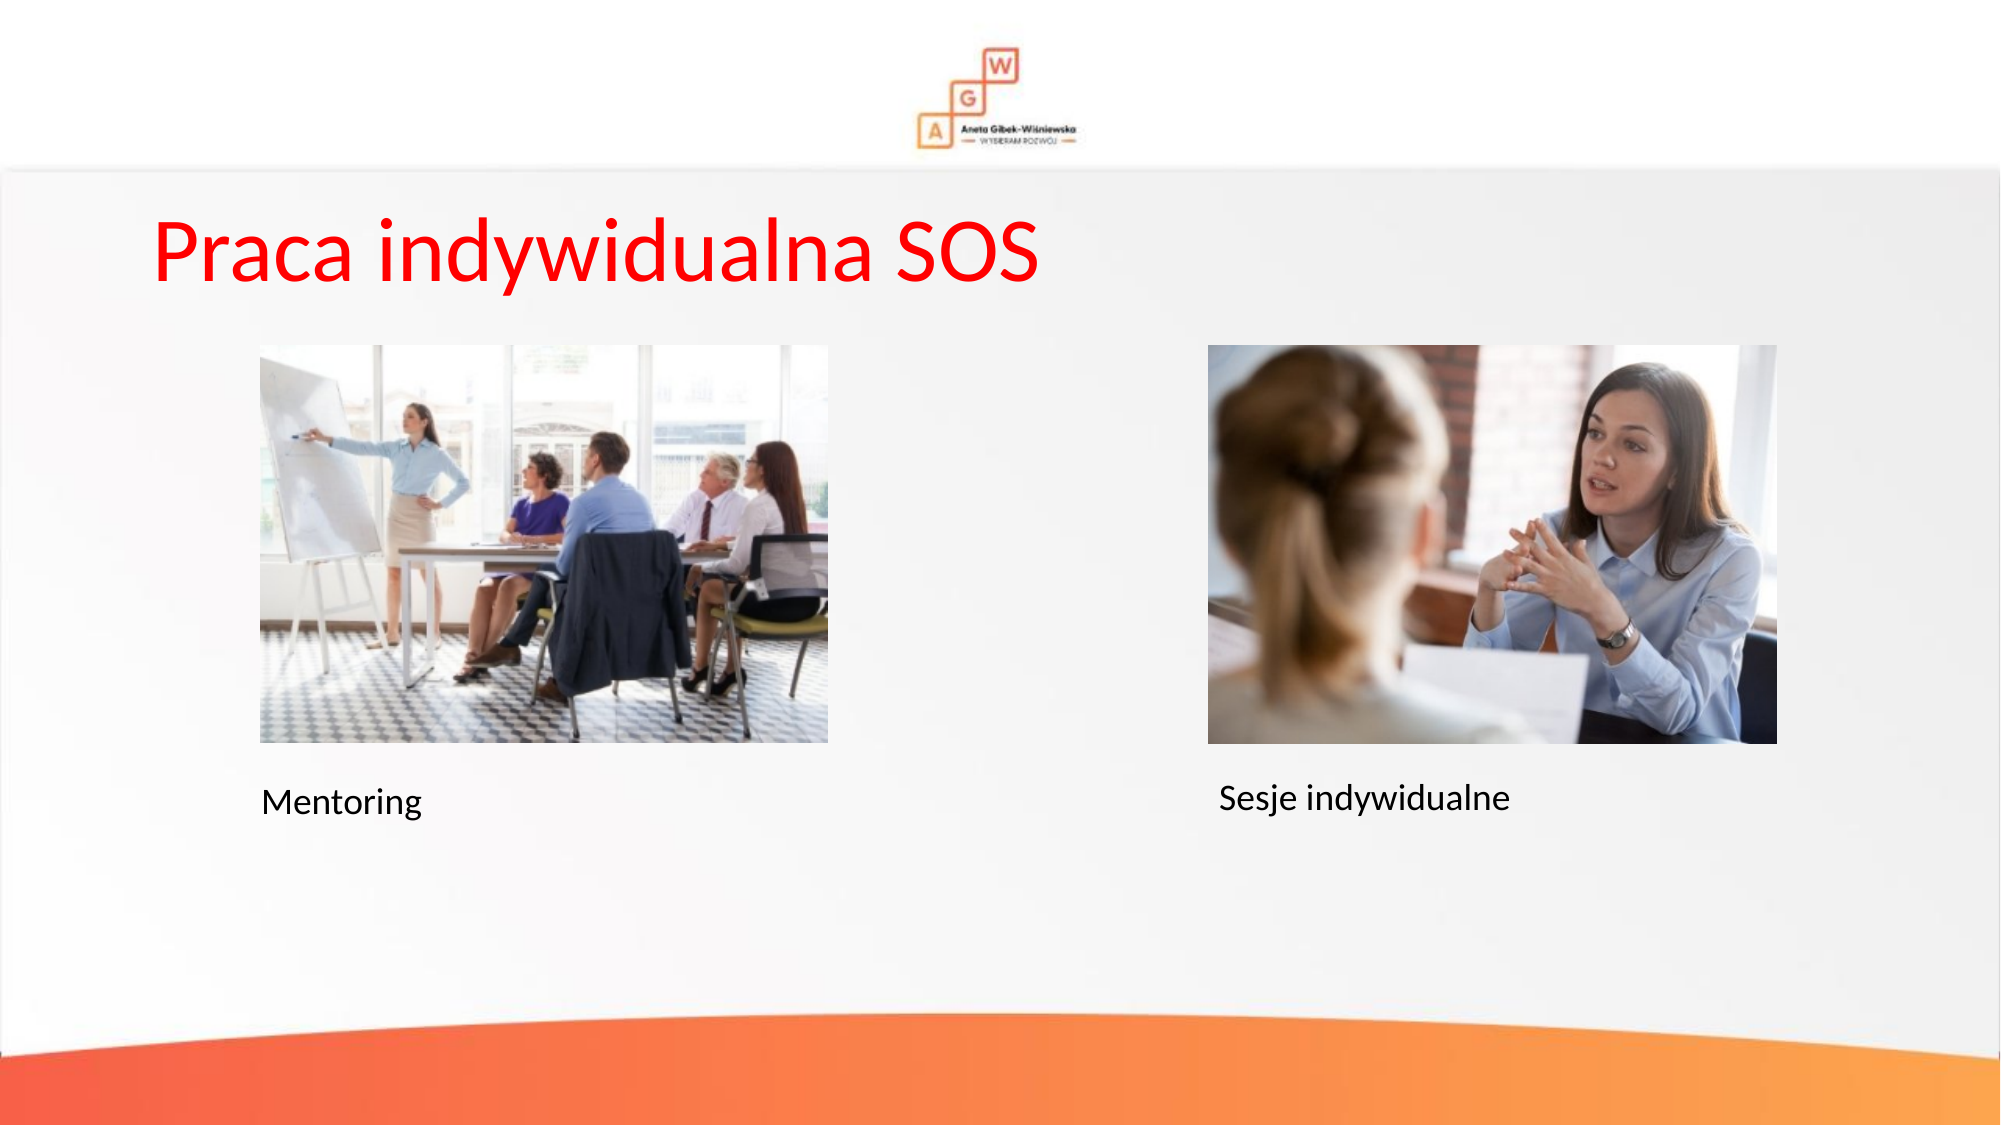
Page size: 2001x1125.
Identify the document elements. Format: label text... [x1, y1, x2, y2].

text_box Sesje indywidualne [1204, 765, 1777, 826]
picture [0, 0, 2001, 1125]
title Praca indywidualna SOS [137, 143, 1863, 361]
text_box Mentoring [245, 769, 819, 830]
